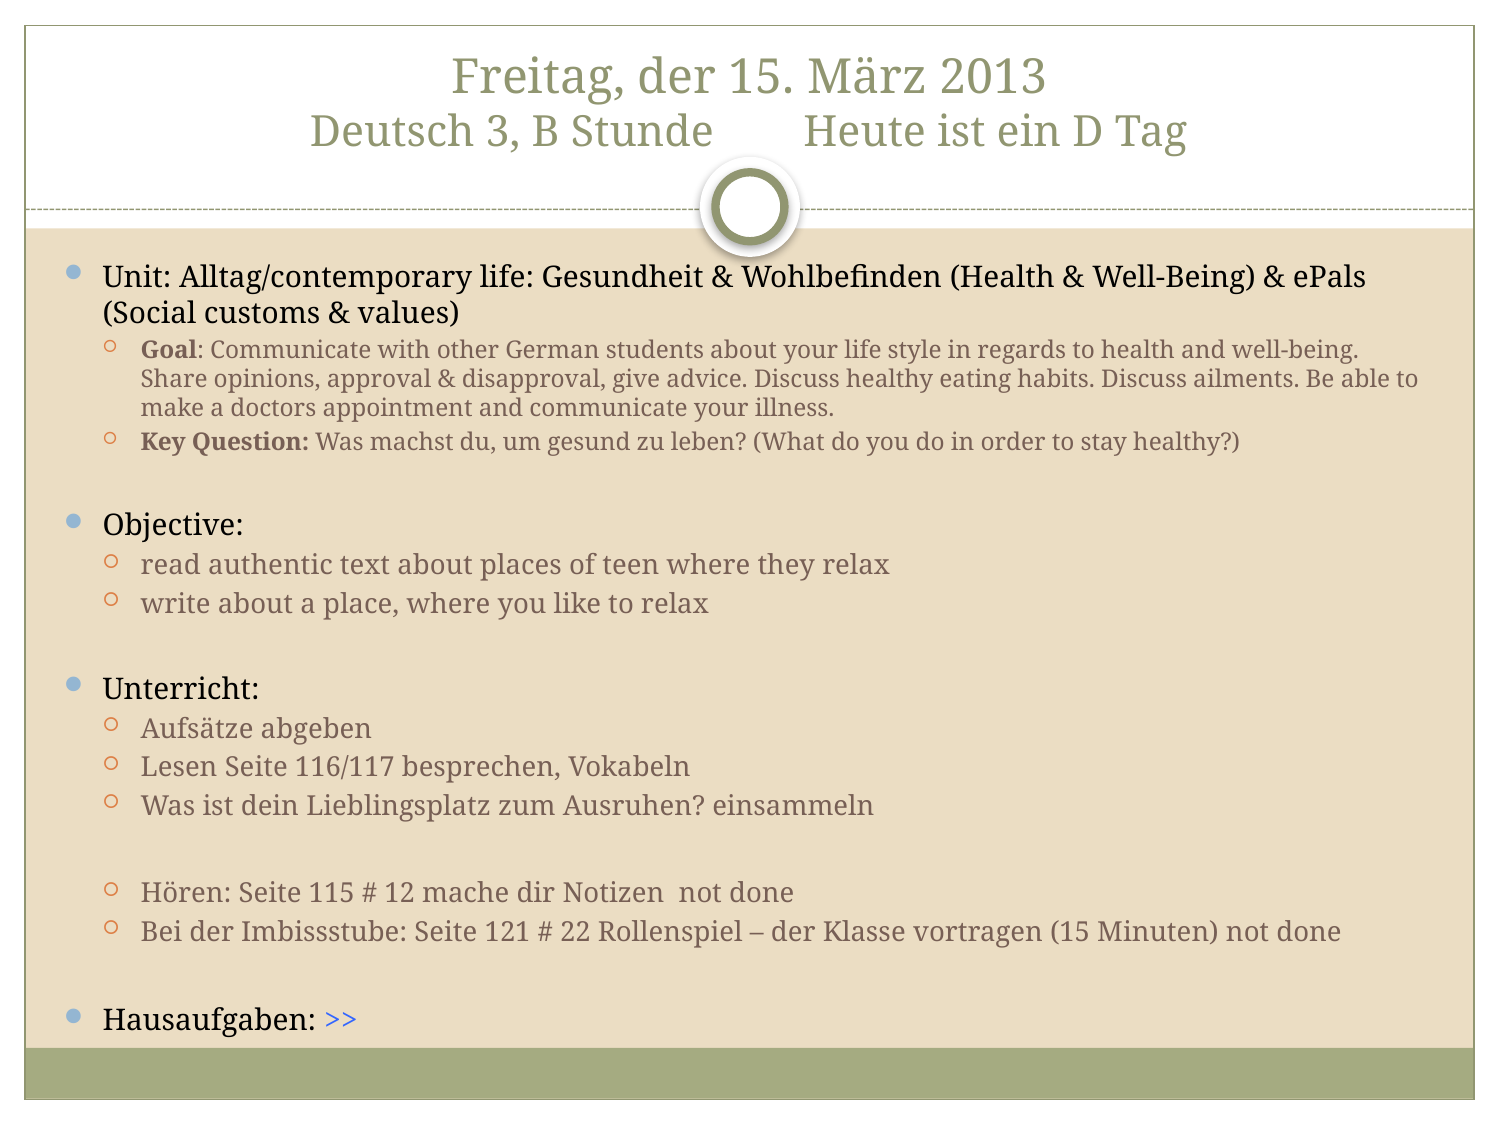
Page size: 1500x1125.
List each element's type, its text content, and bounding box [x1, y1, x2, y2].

list Unit: Alltag/contemporary life: Gesundheit & Wohlbefinden (Health & Well-Being) & ePals (Social customs & values) Goal: Communicate with other German students about your life style in regards to health and well-being. Share opinions, approval & disapproval, give advice. Discuss healthy eating habits. Discuss ailments. Be able to make a doctors appointment and communicate your illness. Key Question: Was machst du, um gesund zu leben? (What do you do in order to stay healthy?) Objective: read authentic text about places of teen where they relax write about a place, where you like to relax Unterricht: Aufsätze abgeben Lesen Seite 116/117 besprechen, Vokabeln Was ist dein Lieblingsplatz zum Ausruhen? einsammeln Hören: Seite 115 # 12 mache dir Notizen not done Bei der Imbissstube: Seite 121 # 22 Rollenspiel – der Klasse vortragen (15 Minuten) not done Hausaufgaben: >> [49, 250, 1445, 1057]
title Freitag, der 15. März 2013 Deutsch 3, B Stunde Heute ist ein D Tag [49, 37, 1450, 162]
